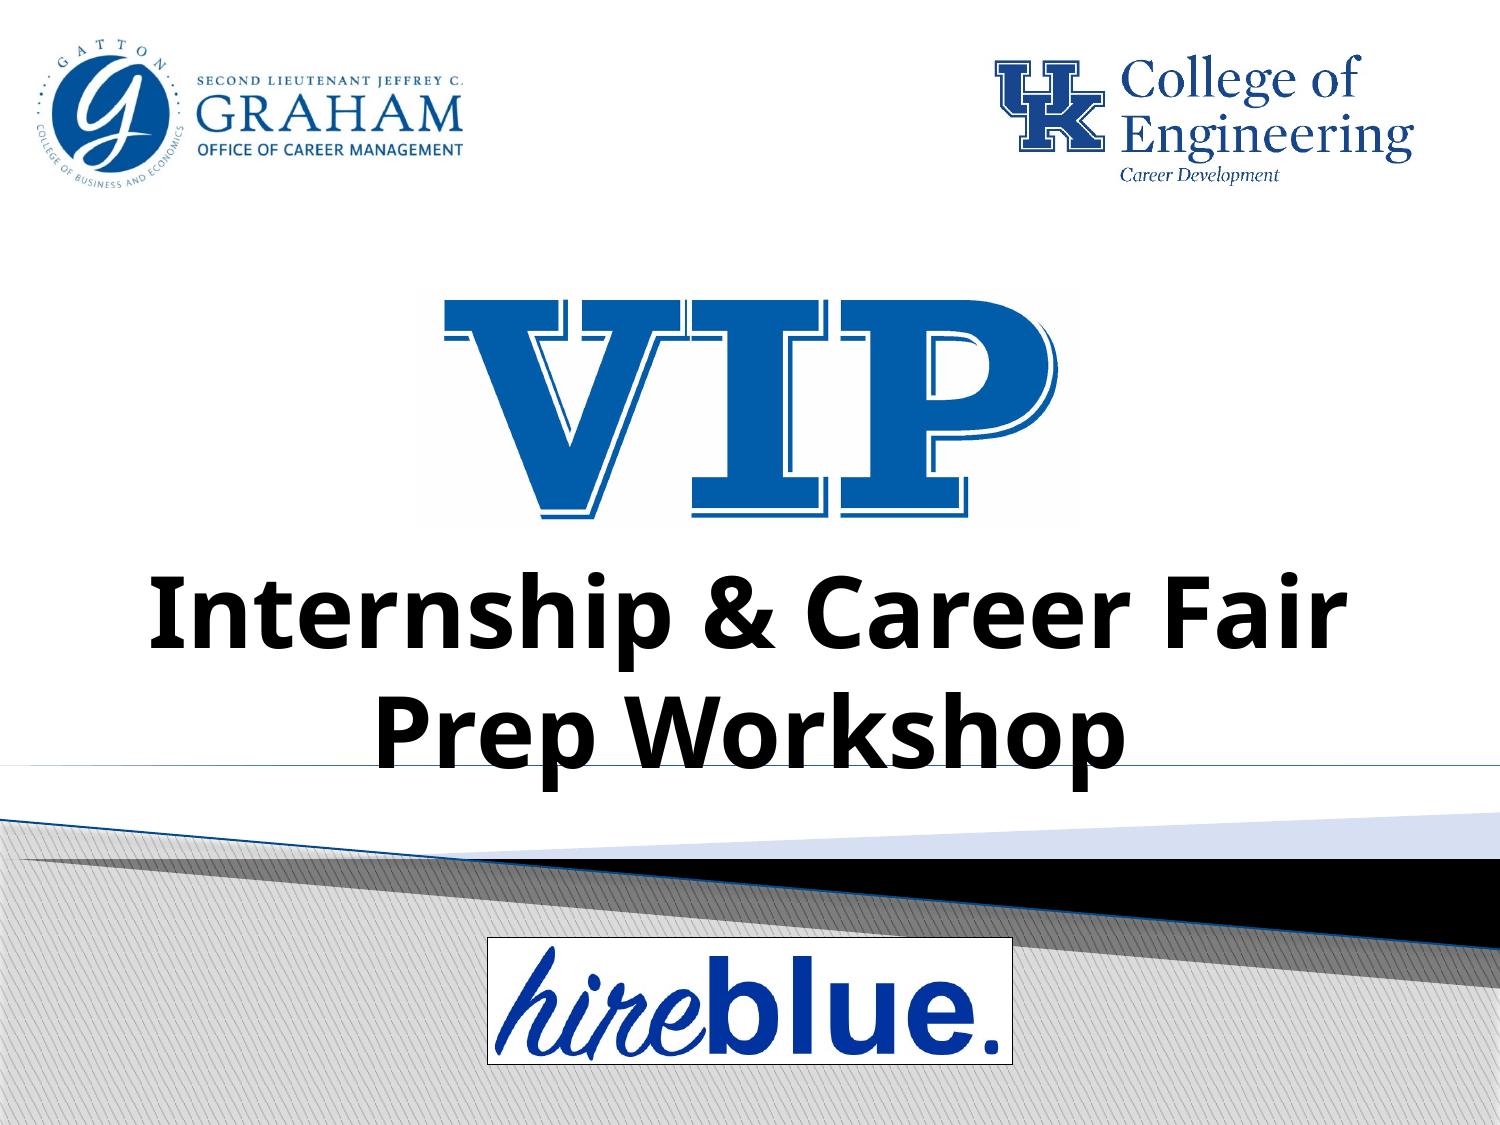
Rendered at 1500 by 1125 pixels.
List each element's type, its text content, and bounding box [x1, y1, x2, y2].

title Internship & Career Fair Prep Workshop [0, 549, 1500, 796]
picture [974, 33, 1438, 197]
picture [37, 38, 463, 188]
picture [418, 287, 1082, 527]
picture [5, 859, 1500, 1065]
